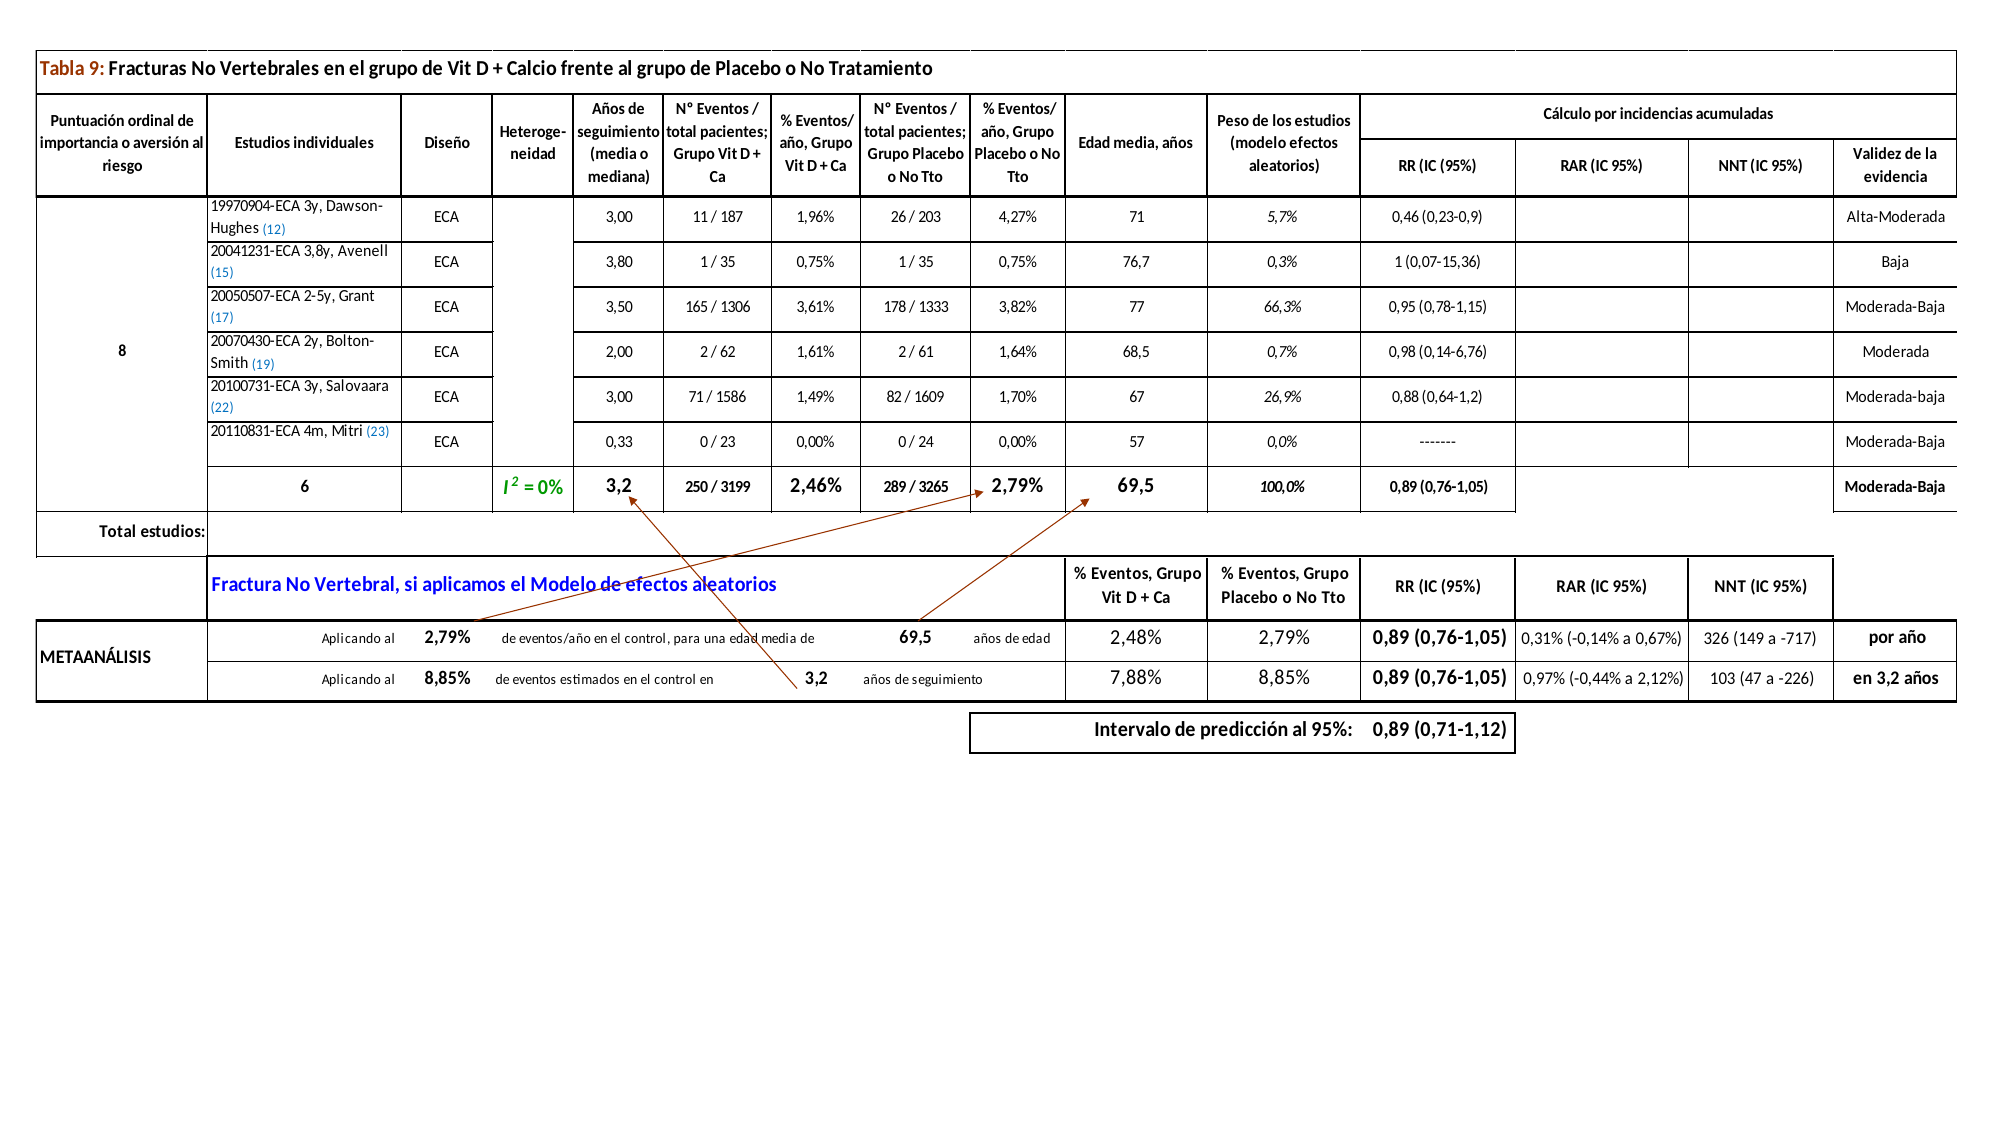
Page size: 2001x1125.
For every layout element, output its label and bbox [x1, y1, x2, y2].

list [35, 50, 1959, 755]
